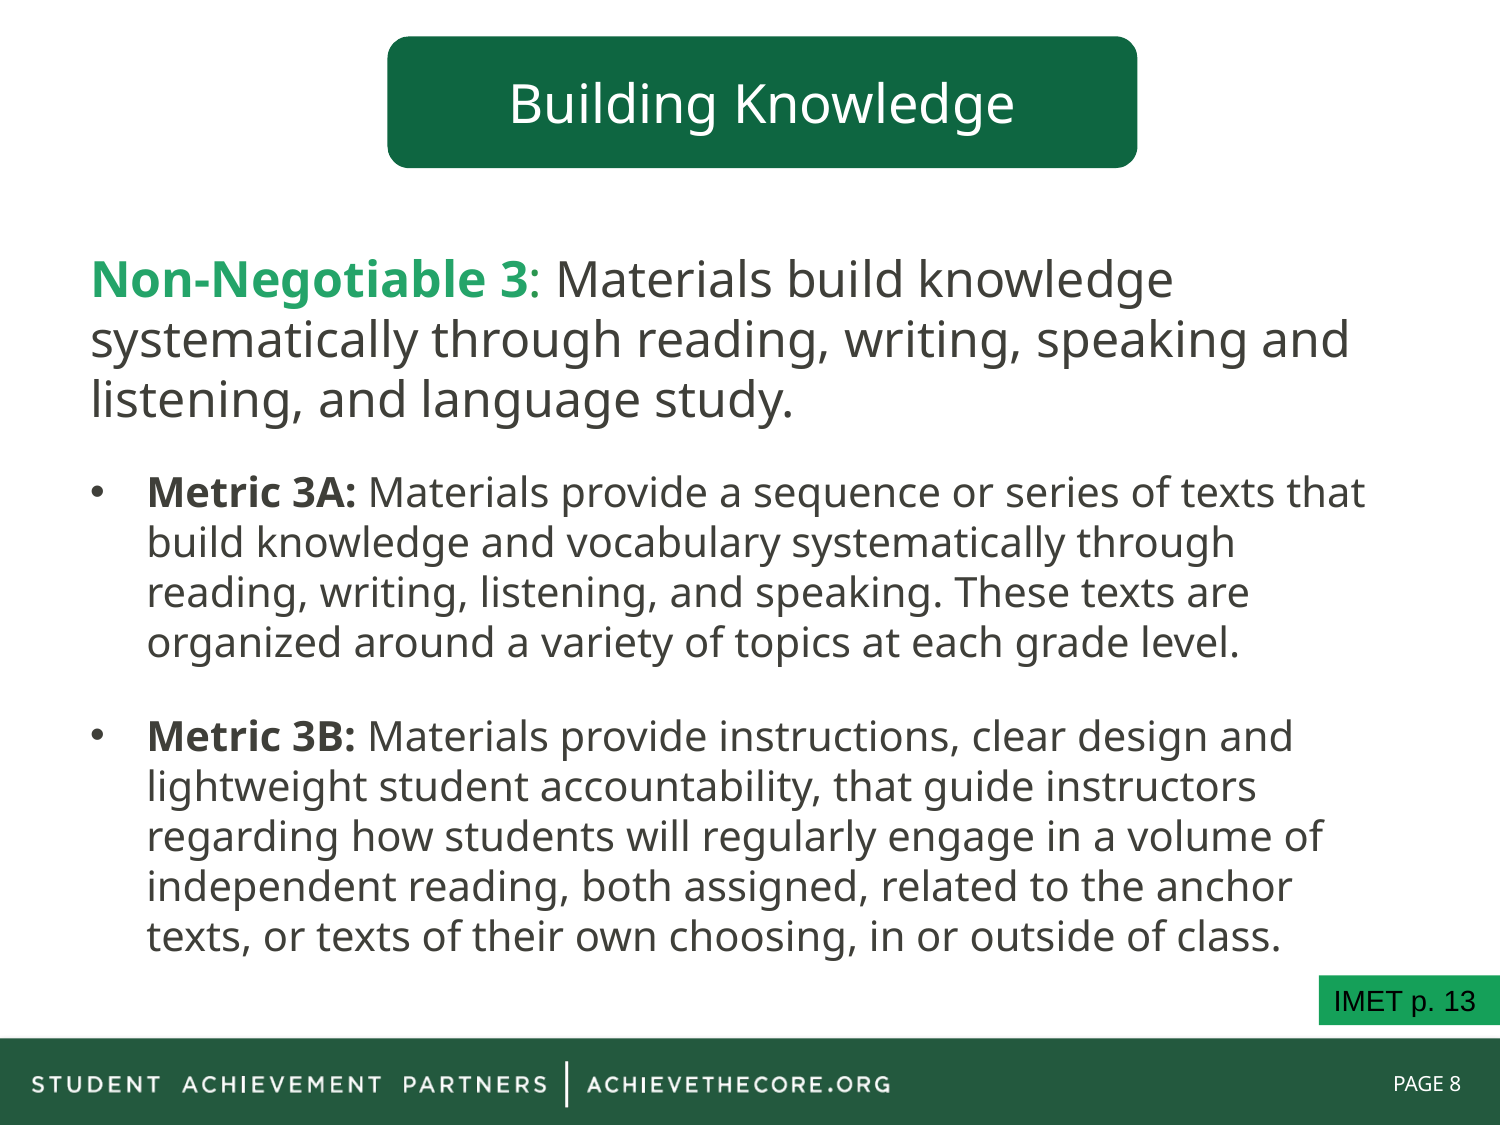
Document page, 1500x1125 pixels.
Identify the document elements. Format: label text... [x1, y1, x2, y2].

list Non-Negotiable 3: Materials build knowledge systematically through reading, writing, speaking and listening, and language study. Metric 3A: Materials provide a sequence or series of texts that build knowledge and vocabulary systematically through reading, writing, listening, and speaking. These texts are organized around a variety of topics at each grade level. Metric 3B: Materials provide instructions, clear design and lightweight student accountability, that guide instructors regarding how students will regularly engage in a volume of independent reading, both assigned, related to the anchor texts, or texts of their own choosing, in or outside of class. [73, 238, 1427, 1023]
text_box IMET p. 13 [1318, 975, 1500, 1026]
text_box Building Knowledge [385, 34, 1140, 171]
